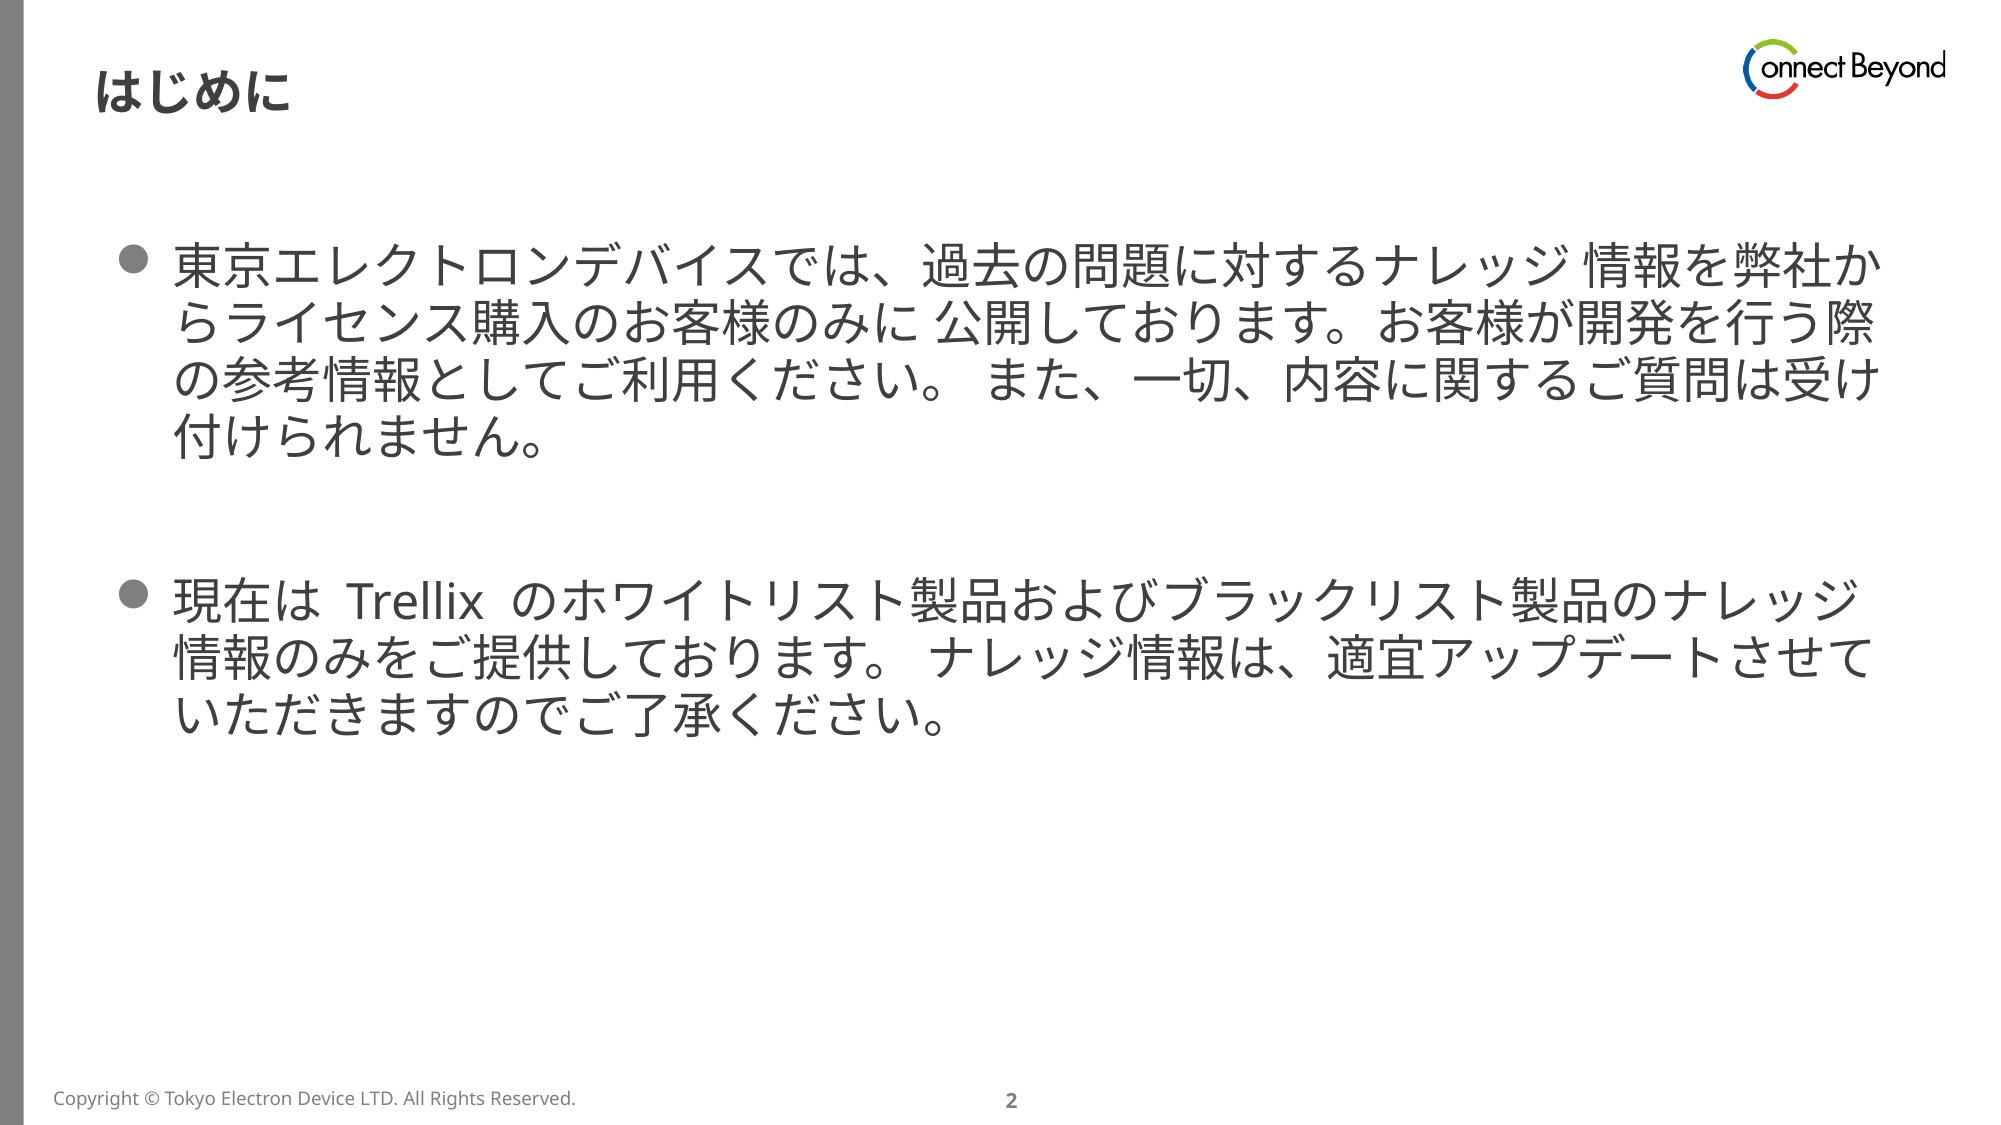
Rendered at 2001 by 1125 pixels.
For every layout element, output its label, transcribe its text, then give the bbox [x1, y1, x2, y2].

picture [1743, 39, 1946, 99]
list 東京エレクトロンデバイスでは、過去の問題に対するナレッジ 情報を弊社からライセンス購入のお客様のみに 公開しております。お客様が開発を行う際の参考情報としてご利用ください。 また、一切、内容に関するご質問は受け付けられません。 現在は Trellix のホワイトリスト製品およびブラックリスト製品のナレッジ情報のみをご提供しております。 ナレッジ情報は、適宜アップデートさせていただきますのでご了承ください。 [99, 146, 1922, 901]
title はじめに [78, 57, 1902, 132]
